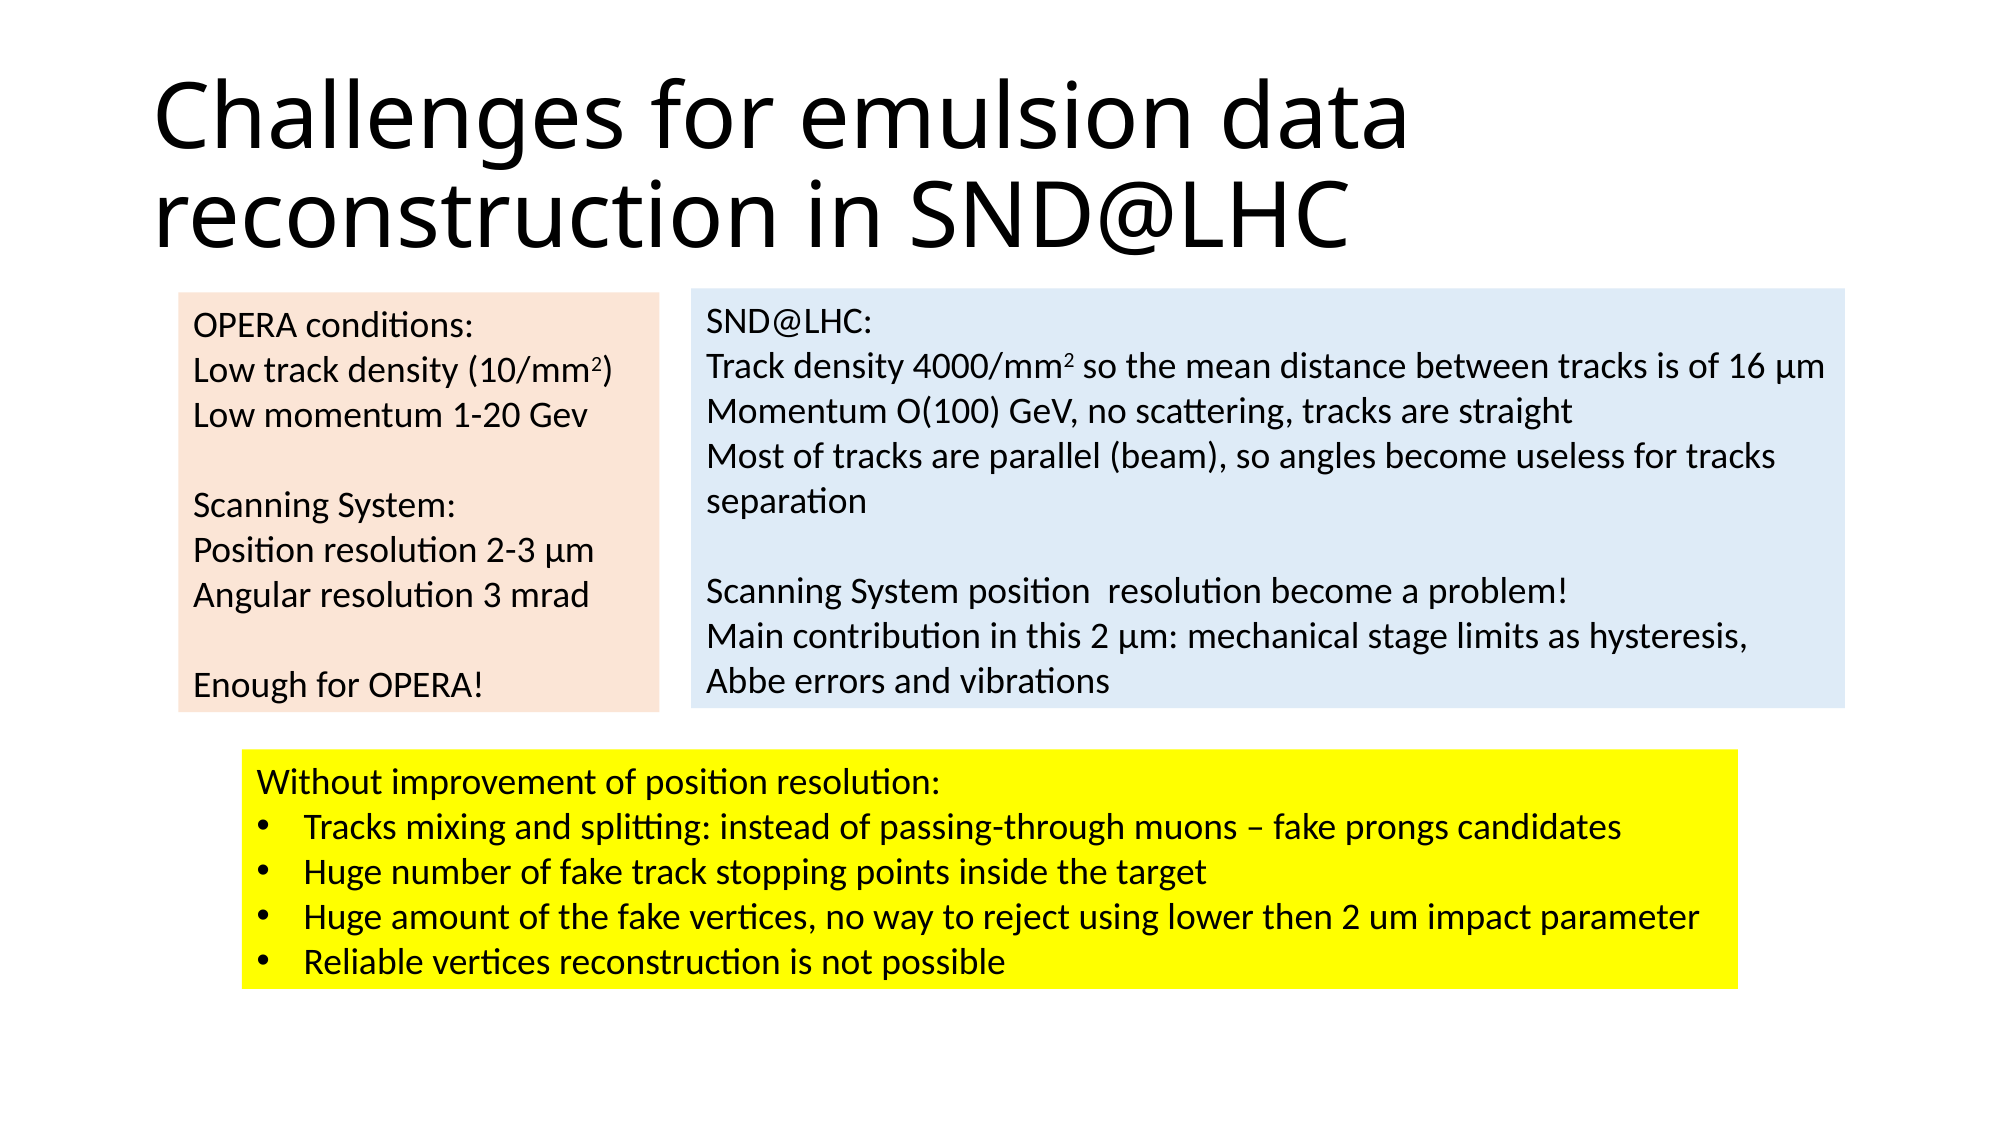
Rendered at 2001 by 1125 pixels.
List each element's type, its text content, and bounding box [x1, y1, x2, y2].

text_box OPERA conditions: Low track density (10/mm2) Low momentum 1-20 Gev Scanning System: Position resolution 2-3 µm Angular resolution 3 mrad Enough for OPERA! [178, 292, 660, 713]
title Challenges for emulsion data reconstruction in SND@LHC [137, 59, 1863, 278]
text_box SND@LHC: Track density 4000/mm2 so the mean distance between tracks is of 16 µm Momentum O(100) GeV, no scattering, tracks are straight Most of tracks are parallel (beam), so angles become useless for tracks separation Scanning System position resolution become a problem! Main contribution in this 2 µm: mechanical stage limits as hysteresis, Abbe errors and vibrations [691, 288, 1845, 709]
text_box Without improvement of position resolution: Tracks mixing and splitting: instead of passing-through muons – fake prongs candidates Huge number of fake track stopping points inside the target Huge amount of the fake vertices, no way to reject using lower then 2 um impact parameter Reliable vertices reconstruction is not possible [241, 749, 1738, 989]
